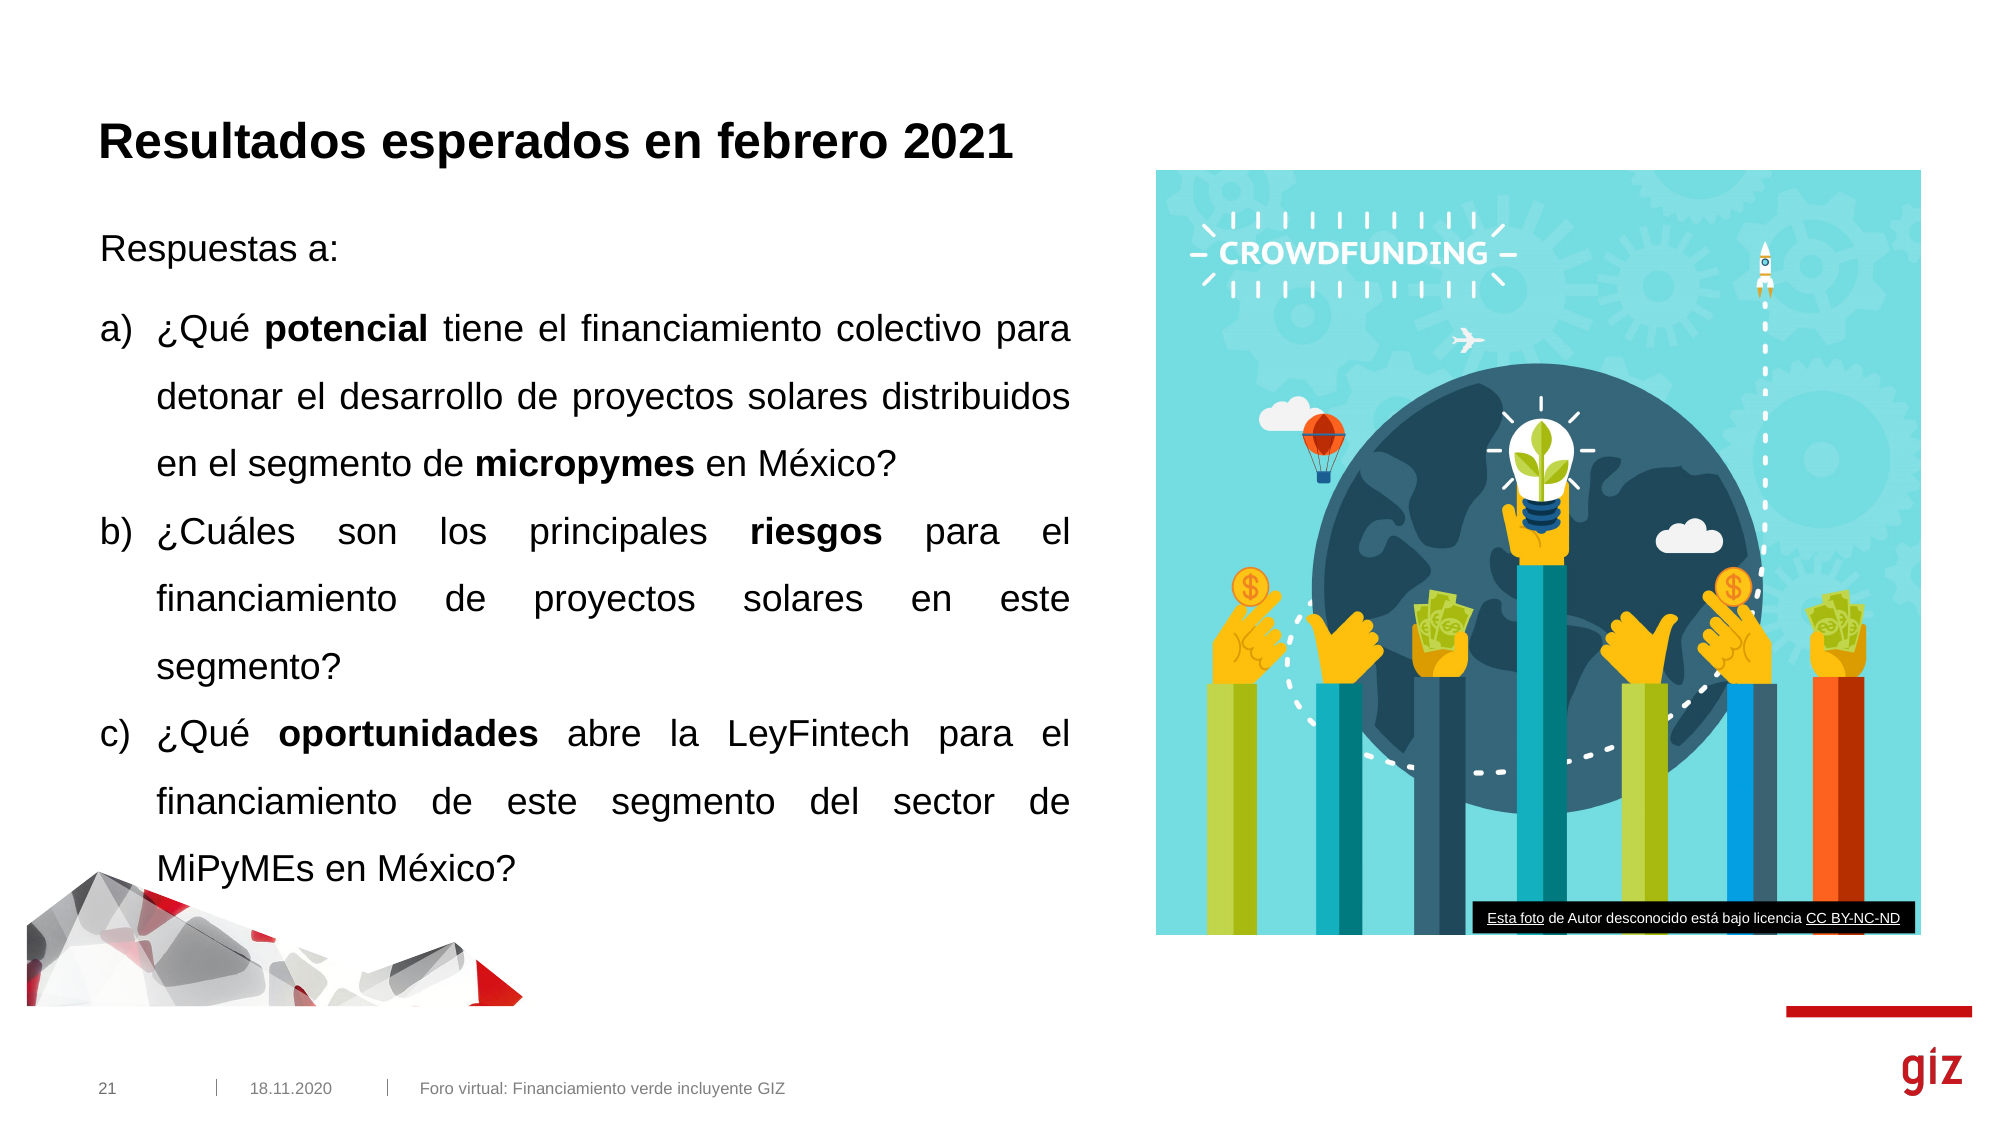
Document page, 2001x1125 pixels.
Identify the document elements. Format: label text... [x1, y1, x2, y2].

picture [144, 897, 447, 1007]
picture [455, 942, 535, 1007]
picture [26, 881, 86, 1007]
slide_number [249, 1077, 367, 1098]
slide_number 21 [98, 1077, 221, 1098]
footer Foro virtual: Financiamiento verde incluyente GIZ [419, 1077, 1668, 1098]
text_box Respuestas a: ¿Qué potencial tiene el financiamiento colectivo para detonar el desarrollo de proyectos solares distribuidos en el segmento de micropymes en México? ¿Cuáles son los principales riesgos para el financiamiento de proyectos solares en este segmento? ¿Qué oportunidades abre la LeyFintech para el financiamiento de este segmento del sector de MiPyMEs en México? [85, 194, 1086, 897]
picture [1156, 170, 1921, 935]
picture [1901, 1045, 1969, 1098]
title Resultados esperados en febrero 2021 [98, 111, 1157, 230]
